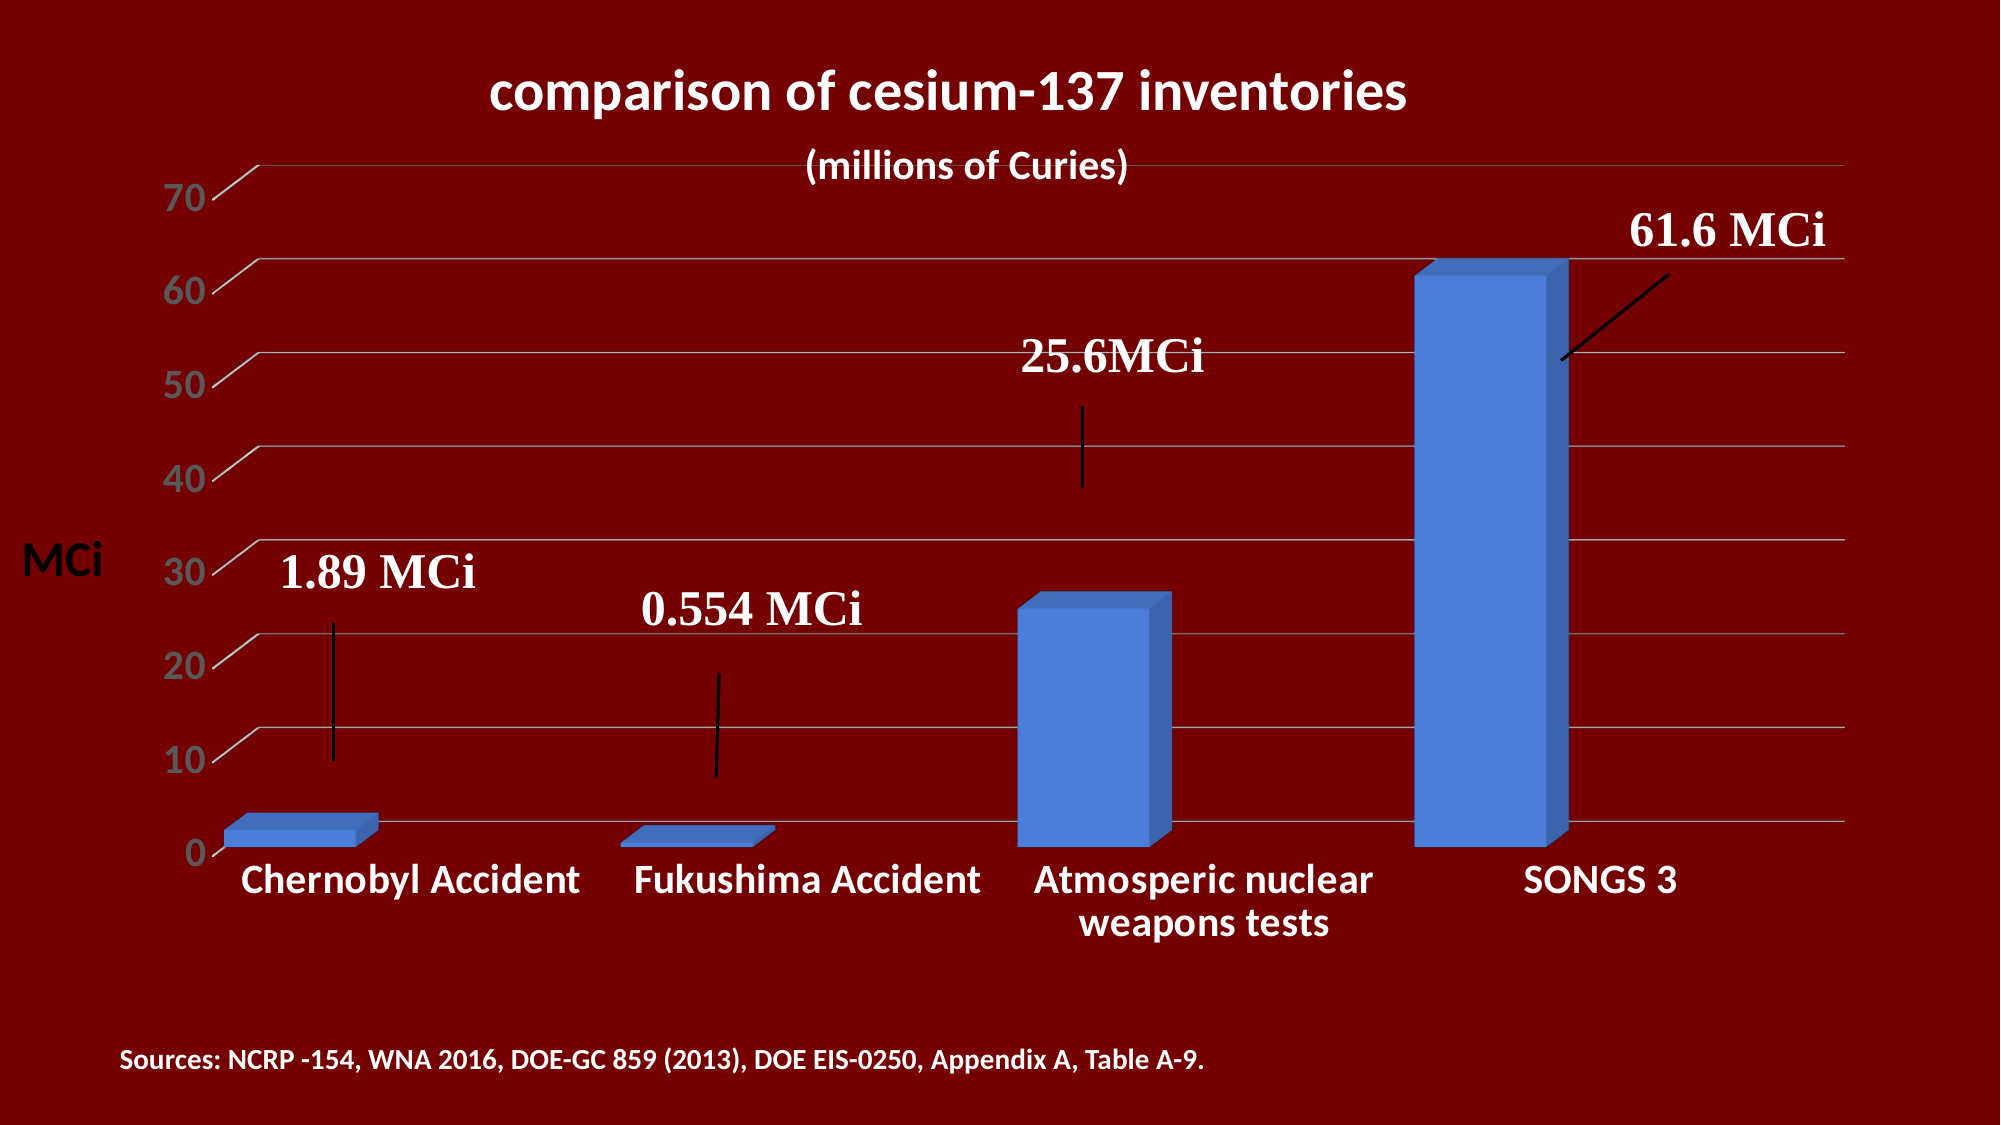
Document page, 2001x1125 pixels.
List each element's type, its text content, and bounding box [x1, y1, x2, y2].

text_box MCi [6, 518, 119, 594]
text_box comparison of cesium-137 inventories (millions of Curies) [474, 44, 1447, 138]
chart [119, 138, 1855, 1007]
text_box Sources: NCRP -154, WNA 2016, DOE-GC 859 (2013), DOE EIS-0250, Appendix A, Table A-9. [104, 1032, 1228, 1083]
